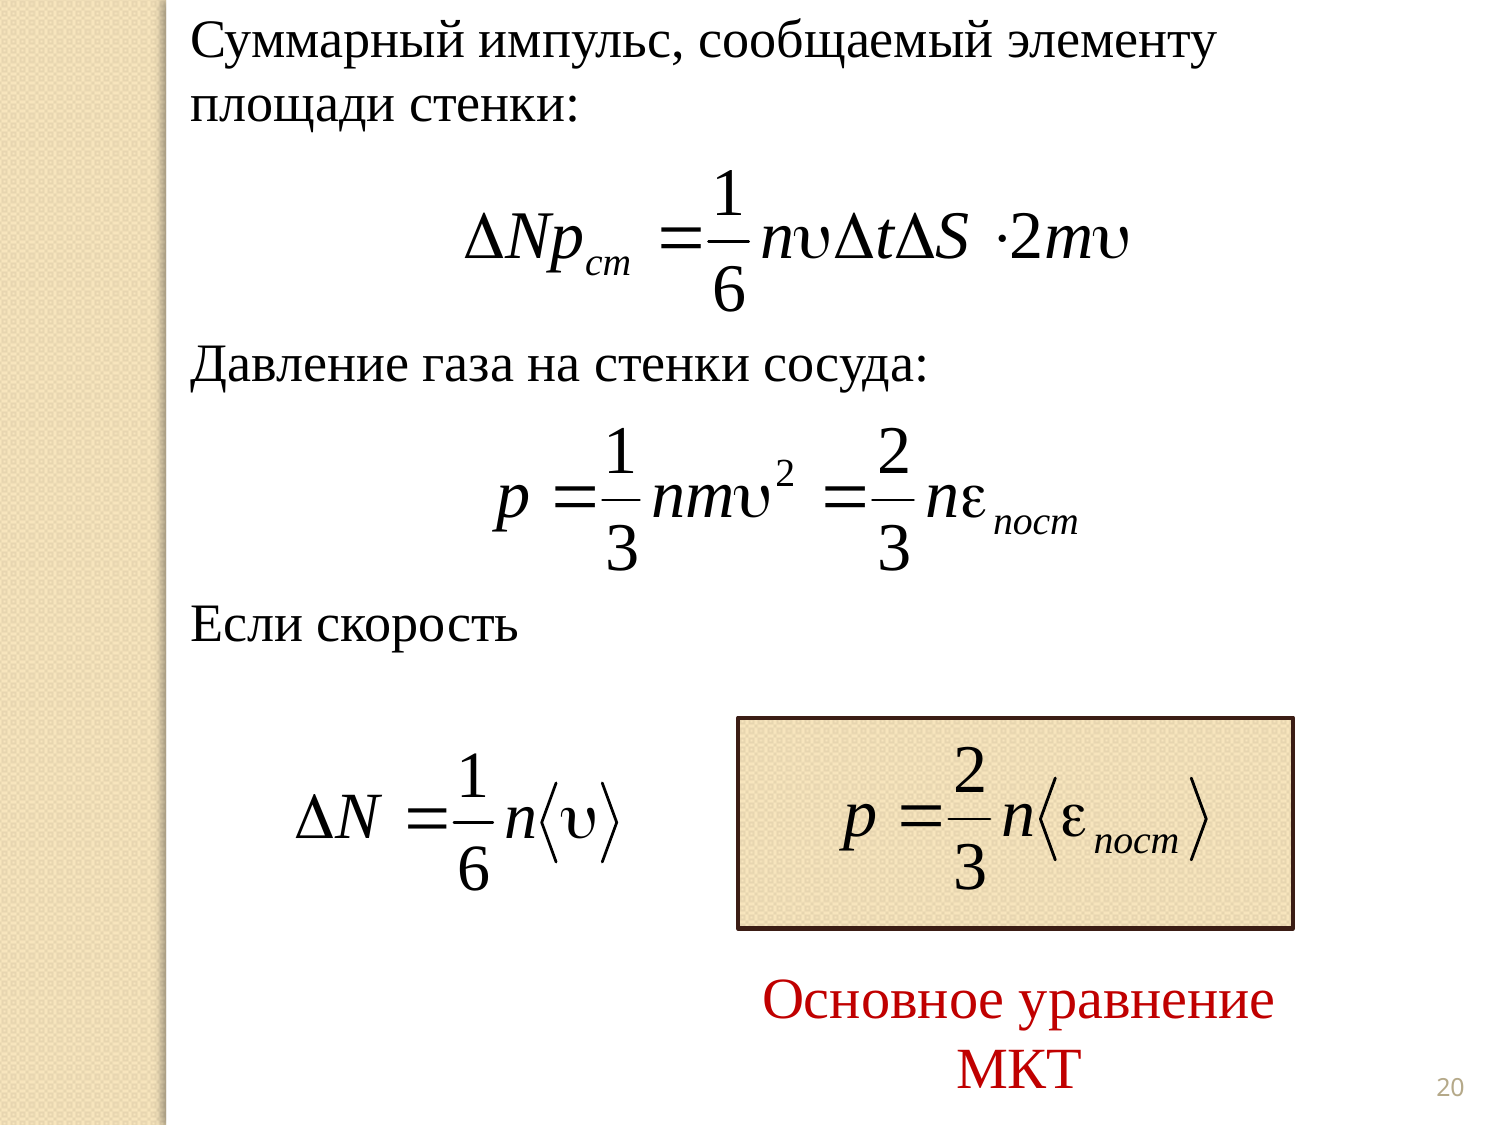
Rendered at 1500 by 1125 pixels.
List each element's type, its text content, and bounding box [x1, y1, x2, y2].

text_box [736, 716, 1295, 931]
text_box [284, 734, 633, 906]
slide_number 20 [1413, 1034, 1488, 1113]
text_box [823, 727, 1223, 905]
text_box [477, 408, 1093, 586]
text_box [453, 150, 1141, 327]
text_box Основное уравнение МКТ [679, 952, 1359, 1065]
